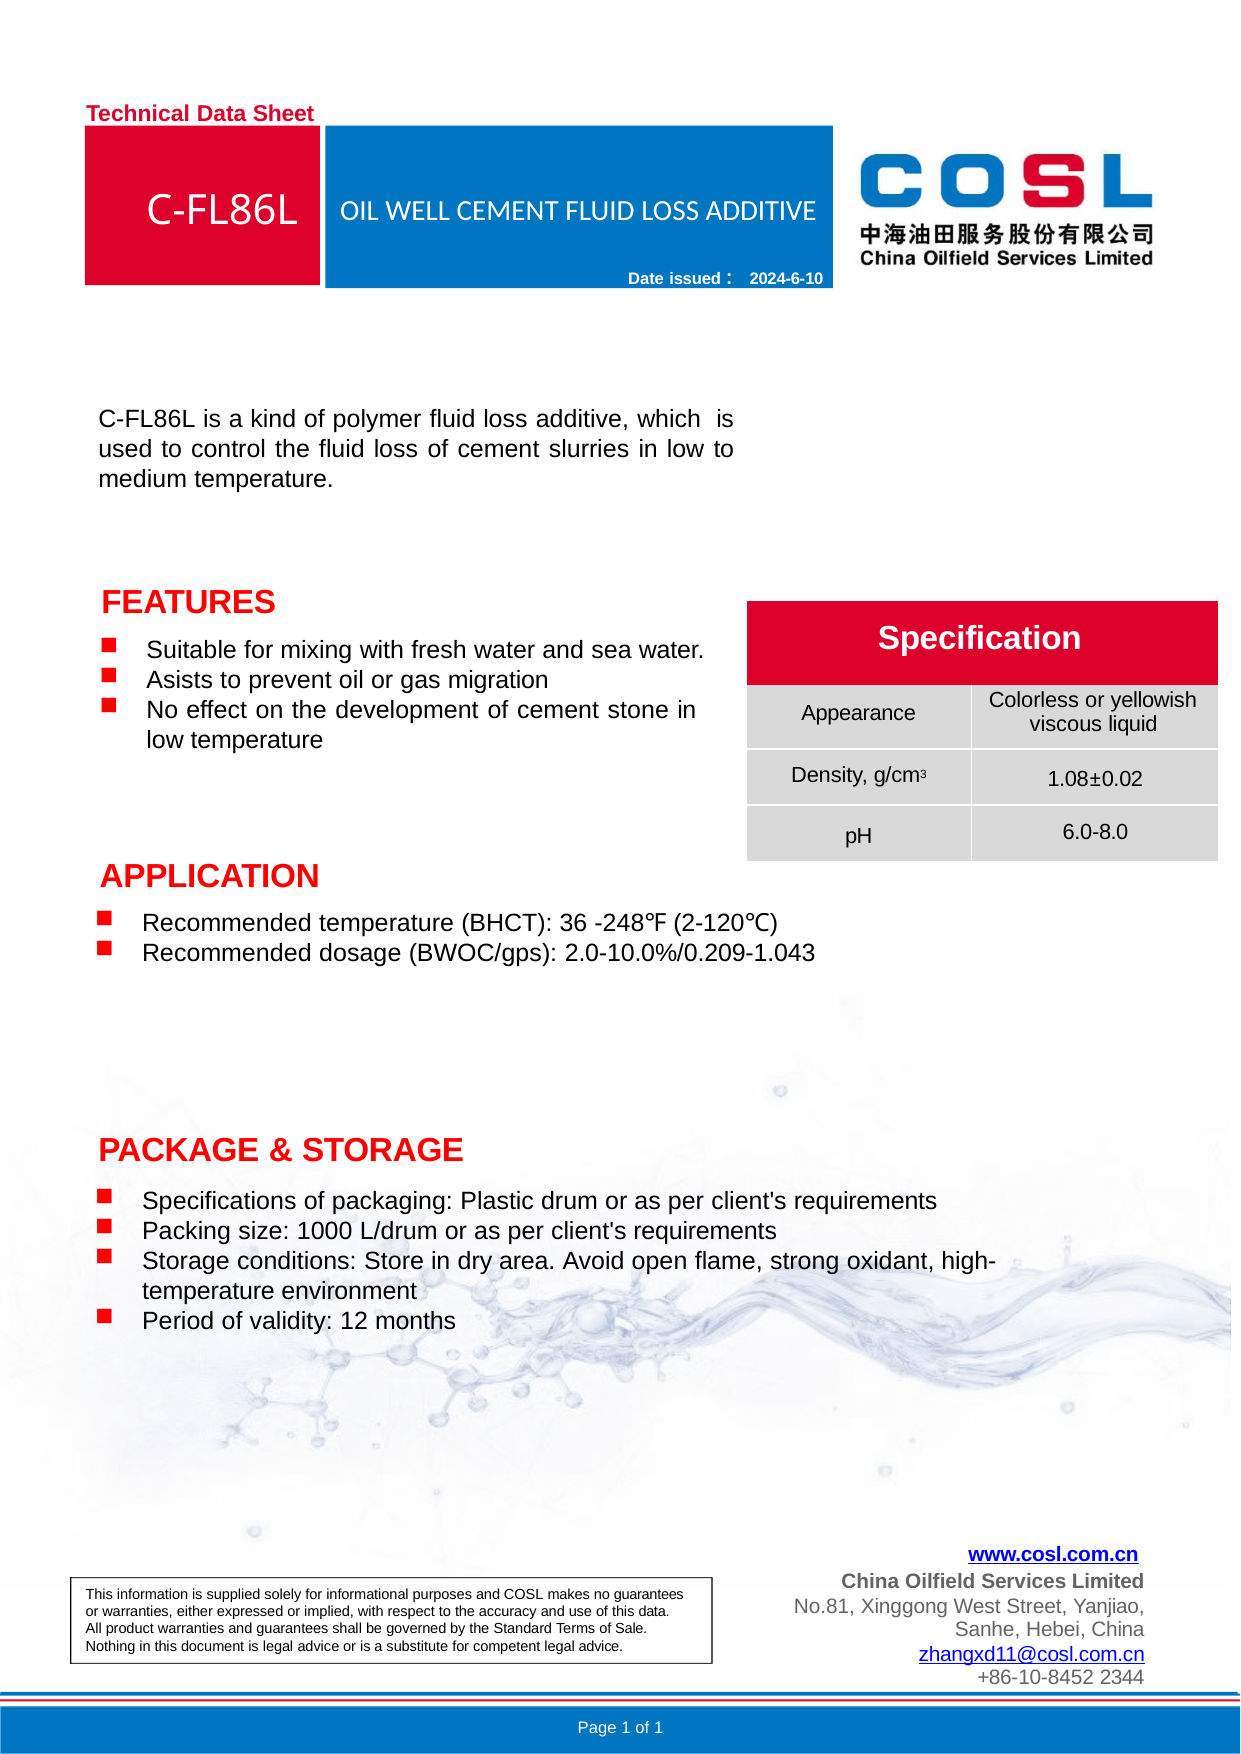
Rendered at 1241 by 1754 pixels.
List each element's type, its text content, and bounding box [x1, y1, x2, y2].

text_box China Oilfield Services Limited No.81, Xinggong West Street, Yanjiao, Sanhe, Hebei, China zhangxd11@cosl.com.cn +86-10-8452 2344 [784, 1598, 1146, 1690]
table_cell pH [747, 806, 971, 861]
table_header Specification [747, 601, 1218, 685]
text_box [0, 1691, 1241, 1702]
text_box C-FL86L [84, 125, 320, 286]
text_box APPLICATION Recommended temperature (BHCT): 36 -248℉ (2-120℃) Recommended dosage (BWOC/gps): 2.0-10.0%/0.209-1.043 [93, 834, 819, 947]
picture [855, 149, 1159, 268]
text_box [0, 949, 1231, 1590]
text_box FEATURES Suitable for mixing with fresh water and sea water. Asists to prevent oil or gas migration No effect on the development of cement stone in low temperature [97, 560, 705, 754]
table_cell 1.08±0.02 [972, 750, 1218, 804]
table_cell Density, g/cm3 [747, 750, 971, 804]
text_box C-FL86L is a kind of polymer fluid loss additive, which is used to control the fluid loss of cement slurries in low to medium temperature. [96, 400, 735, 493]
text_box This information is supplied solely for informational purposes and COSL makes no guarantees or warranties, either expressed or implied, with respect to the accuracy and use of this data. All product warranties and guarantees shall be governed by the Standard Terms of Sale. Nothing in this document is legal advice or is a substitute for competent legal advice. [83, 1598, 696, 1655]
table_cell Appearance [747, 685, 971, 748]
text_box [0, 1708, 1241, 1754]
table_cell Colorless or yellowish viscous liquid [972, 685, 1218, 748]
footer Page 1 of 1 [575, 1716, 665, 1754]
text_box OIL WELL CEMENT FLUID LOSS ADDITIVE Date issued： 2024-6-10 [325, 125, 833, 289]
text_box Technical Data Sheet [83, 96, 319, 127]
table_cell 6.0-8.0 [972, 806, 1218, 861]
